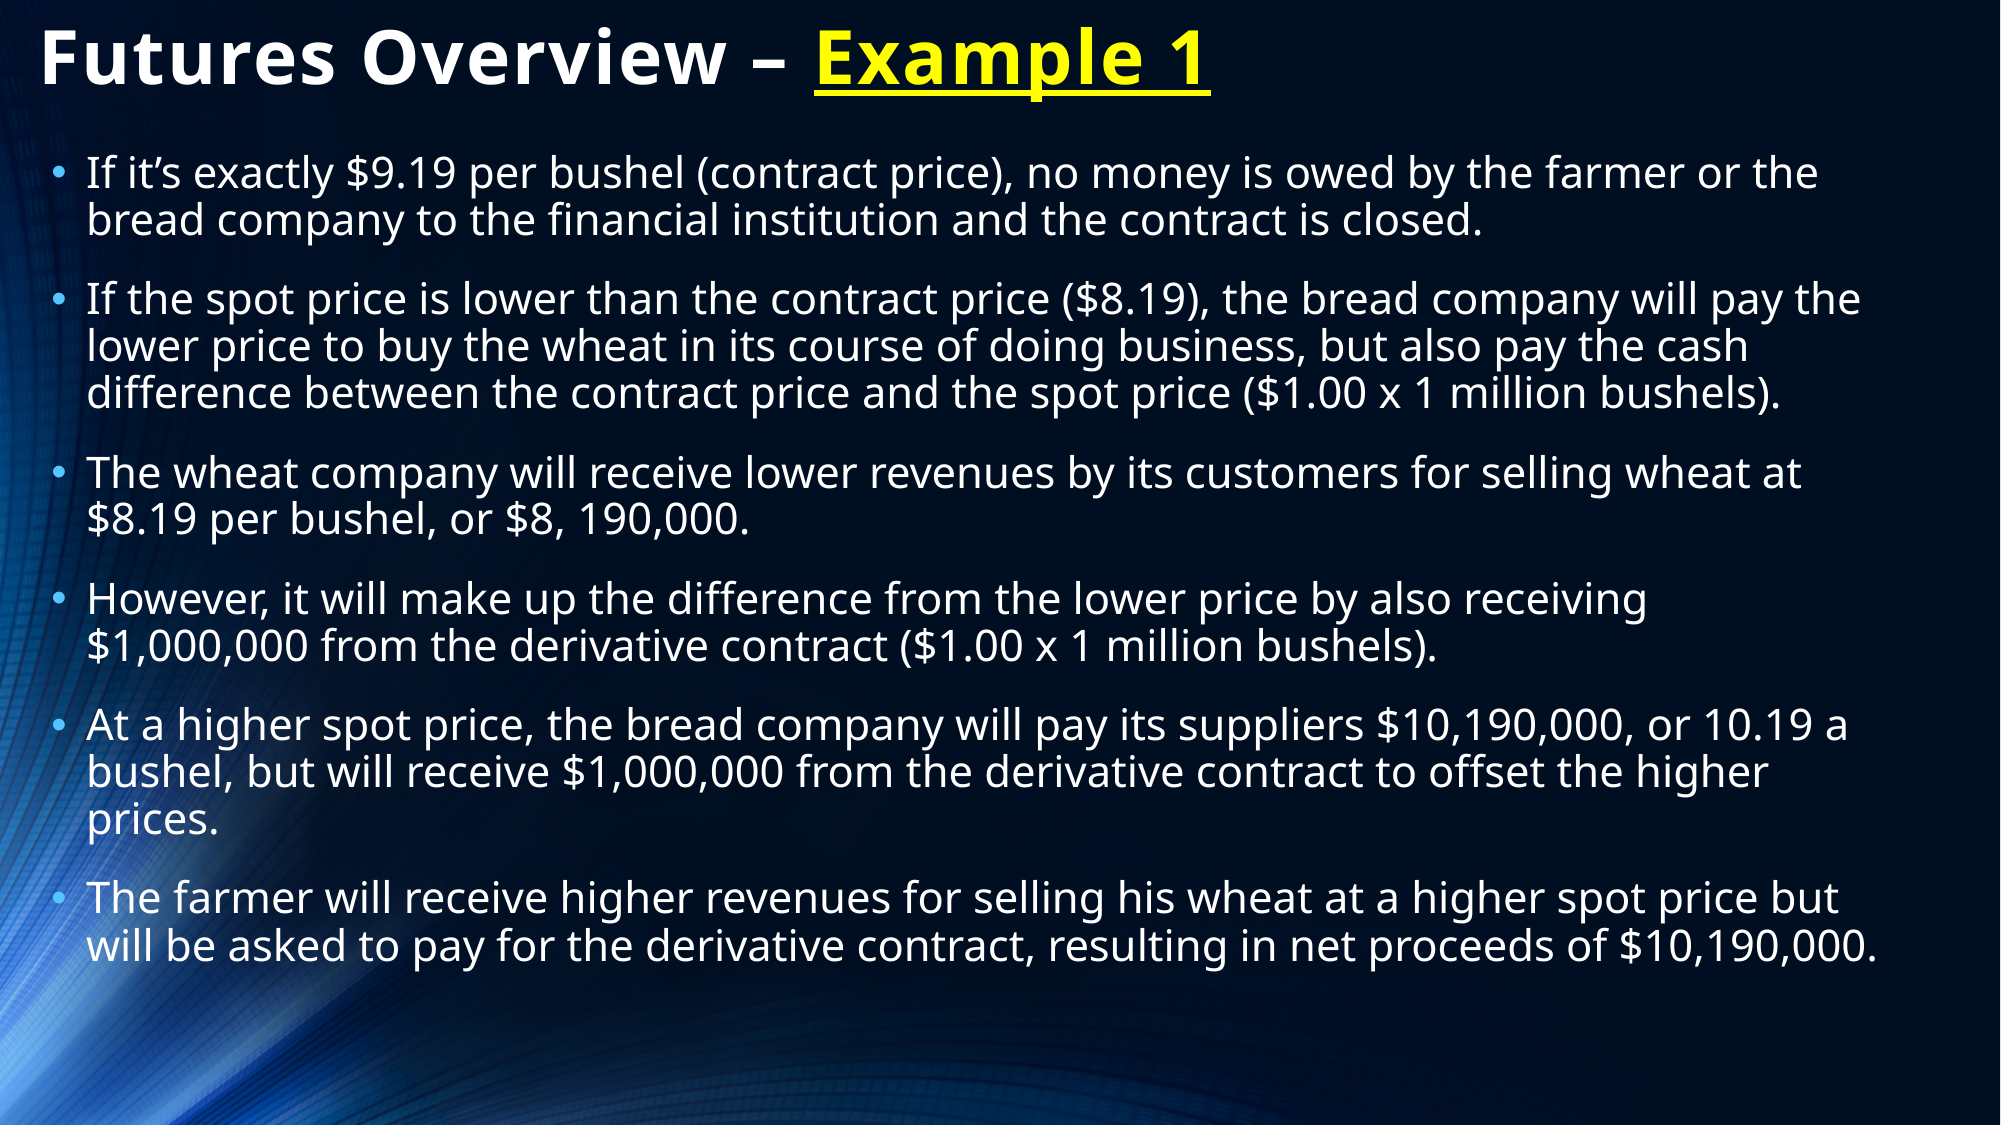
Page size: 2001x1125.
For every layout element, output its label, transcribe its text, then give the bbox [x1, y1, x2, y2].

picture [0, 0, 2001, 1125]
title Futures Overview – Example 1 [23, 12, 1524, 109]
list If it’s exactly $9.19 per bushel (contract price), no money is owed by the farmer or the bread company to the financial institution and the contract is closed. If the spot price is lower than the contract price ($8.19), the bread company will pay the lower price to buy the wheat in its course of doing business, but also pay the cash difference between the contract price and the spot price ($1.00 x 1 million bushels). The wheat company will receive lower revenues by its customers for selling wheat at $8.19 per bushel, or $8, 190,000. However, it will make up the difference from the lower price by also receiving $1,000,000 from the derivative contract ($1.00 x 1 million bushels). At a higher spot price, the bread company will pay its suppliers $10,190,000, or 10.19 a bushel, but will receive $1,000,000 from the derivative contract to offset the higher prices. The farmer will receive higher revenues for selling his wheat at a higher spot price but will be asked to pay for the derivative contract, resulting in net proceeds of $10,190,000. [36, 143, 1898, 1013]
